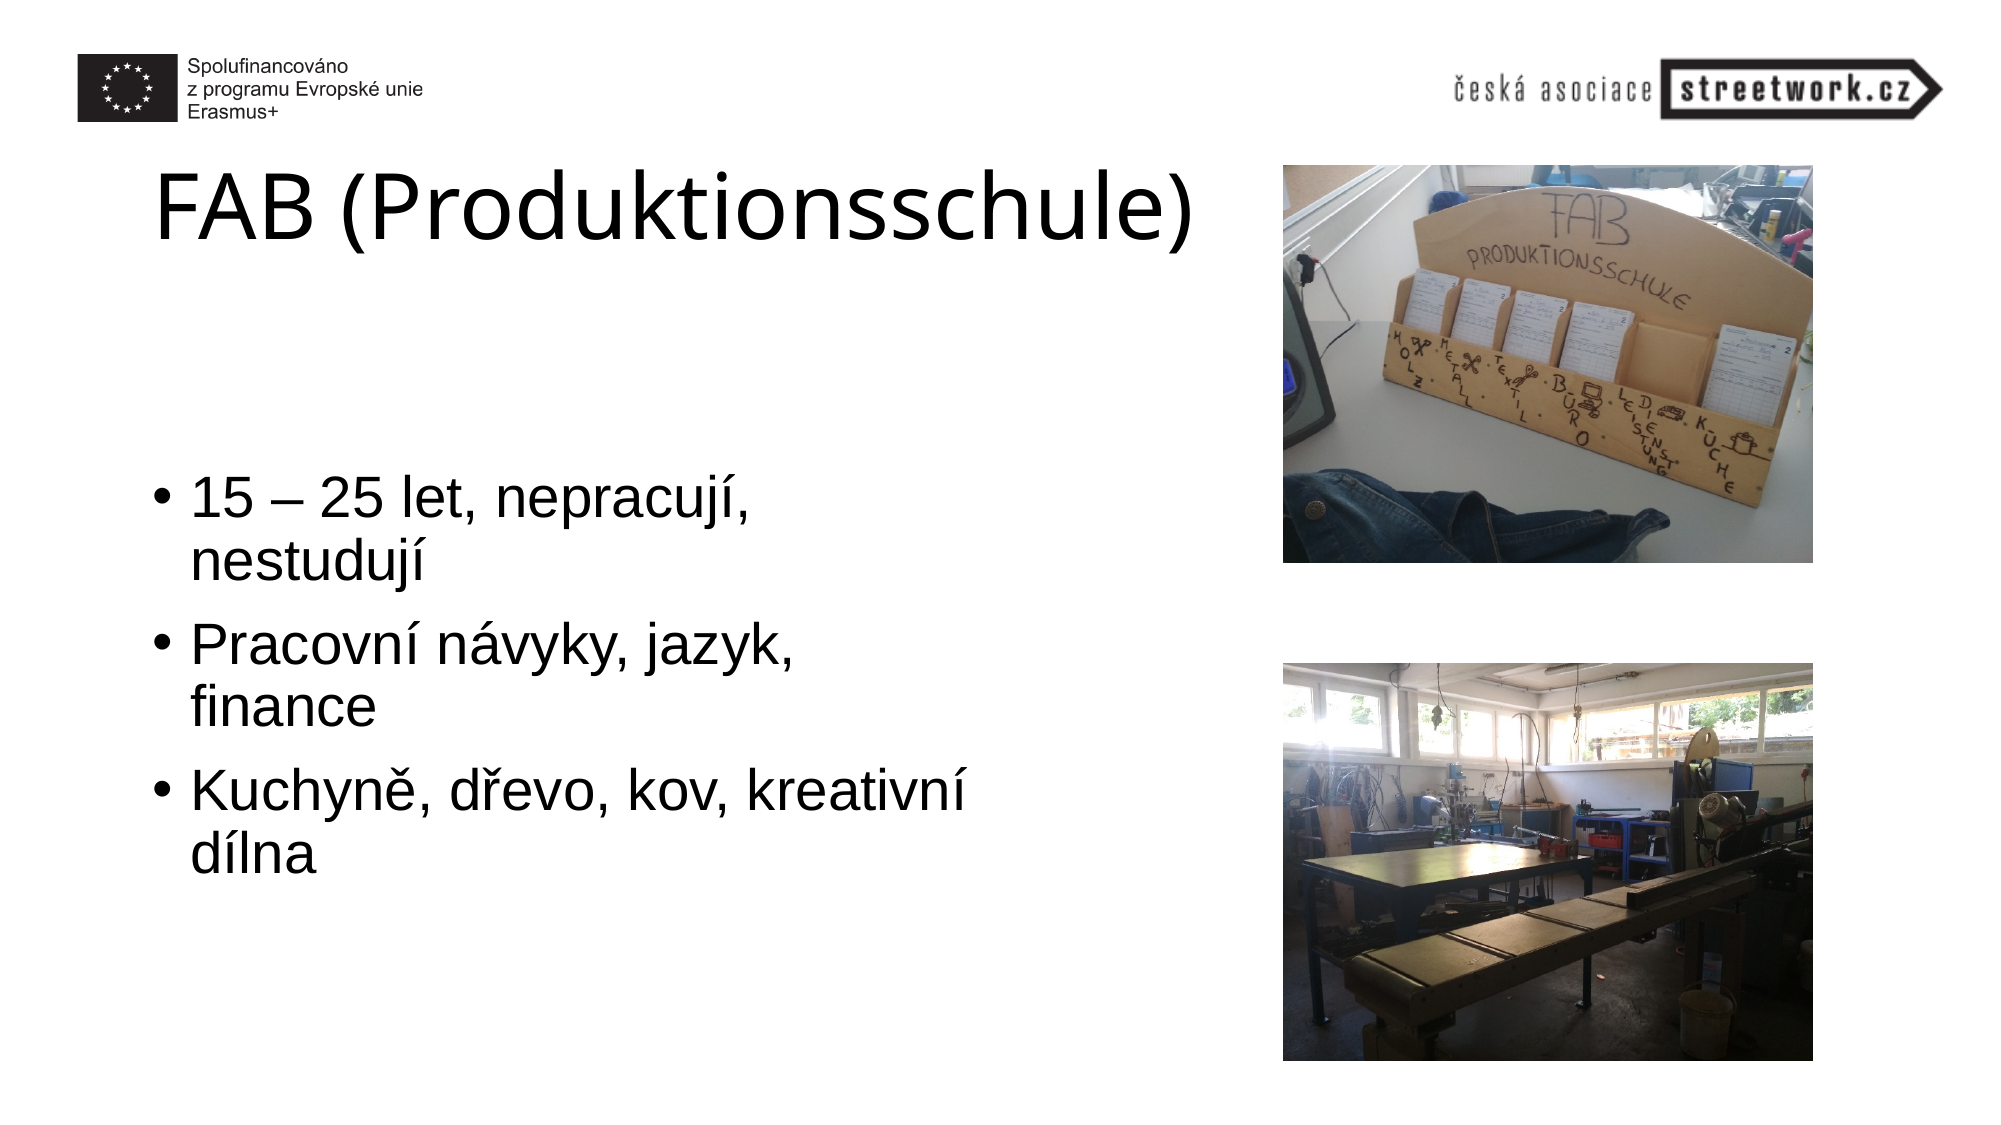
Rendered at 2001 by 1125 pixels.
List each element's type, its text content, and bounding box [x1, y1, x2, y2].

picture [1283, 165, 1813, 563]
picture [1283, 663, 1813, 1061]
title FAB (Produktionsschule) [137, 142, 1863, 278]
list 15 – 25 let, nepracují, nestudují Pracovní návyky, jazyk, finance Kuchyně, dřevo, kov, kreativní dílna [137, 459, 984, 1010]
